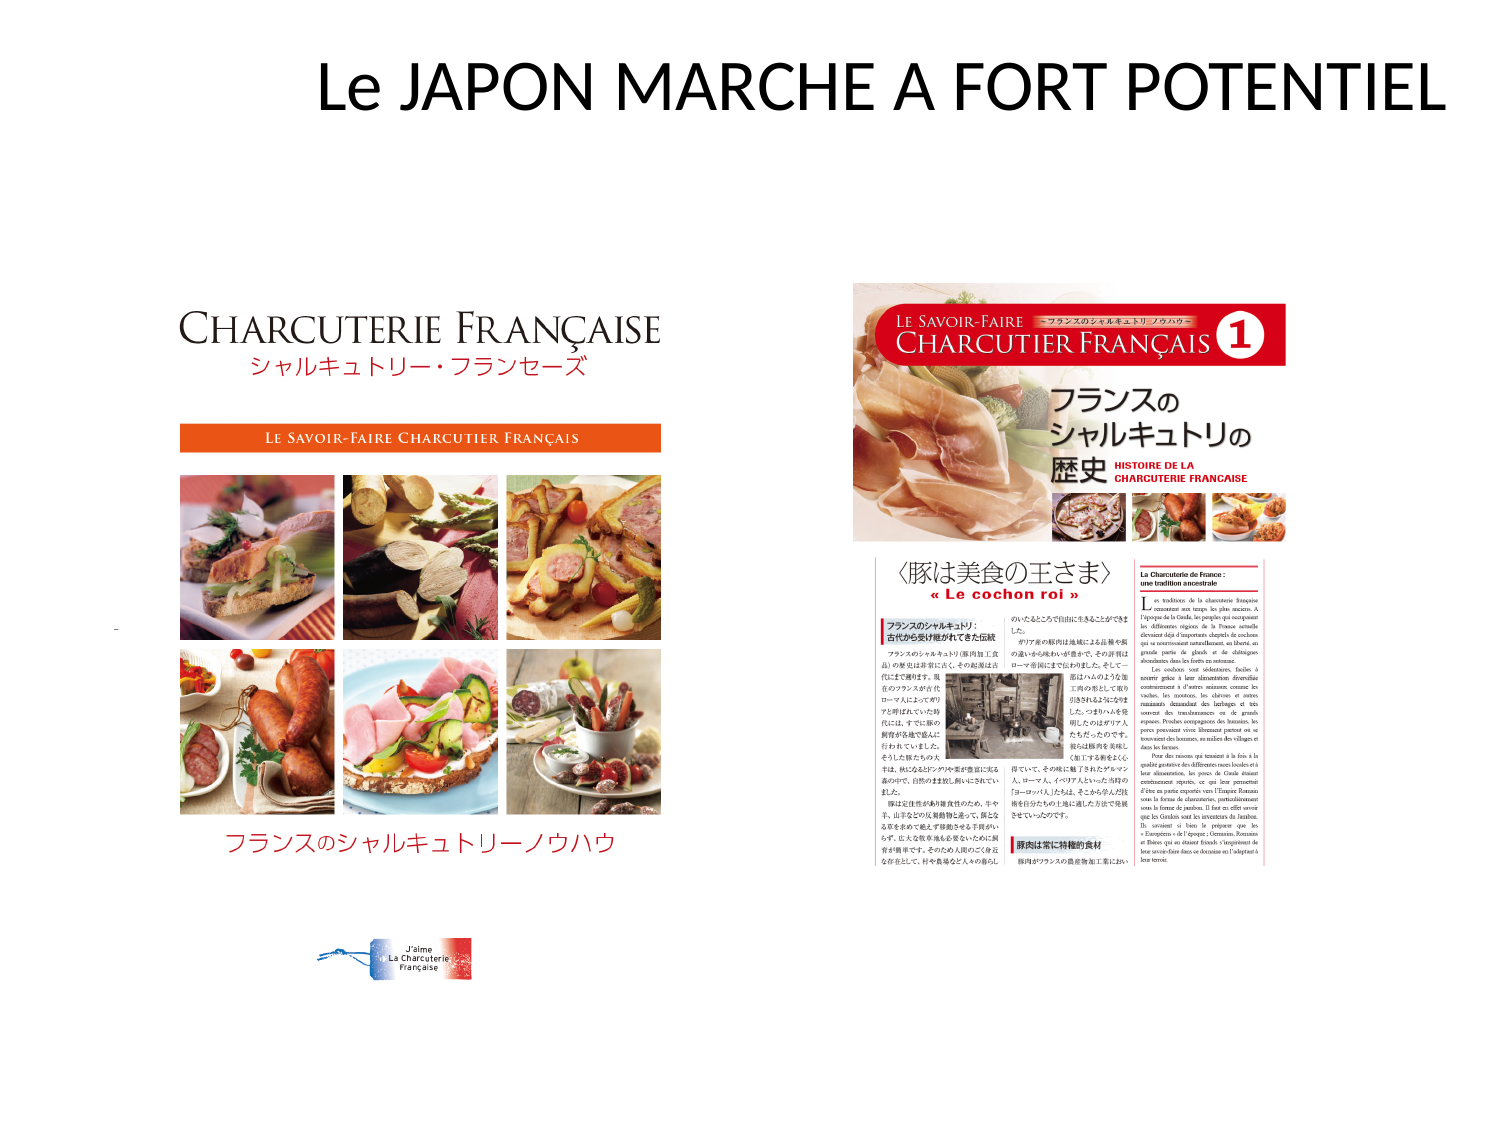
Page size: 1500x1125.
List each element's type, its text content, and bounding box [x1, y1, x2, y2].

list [114, 253, 697, 997]
picture [853, 283, 1287, 875]
text_box Le JAPON MARCHE A FORT POTENTIEL [15, 29, 1463, 132]
